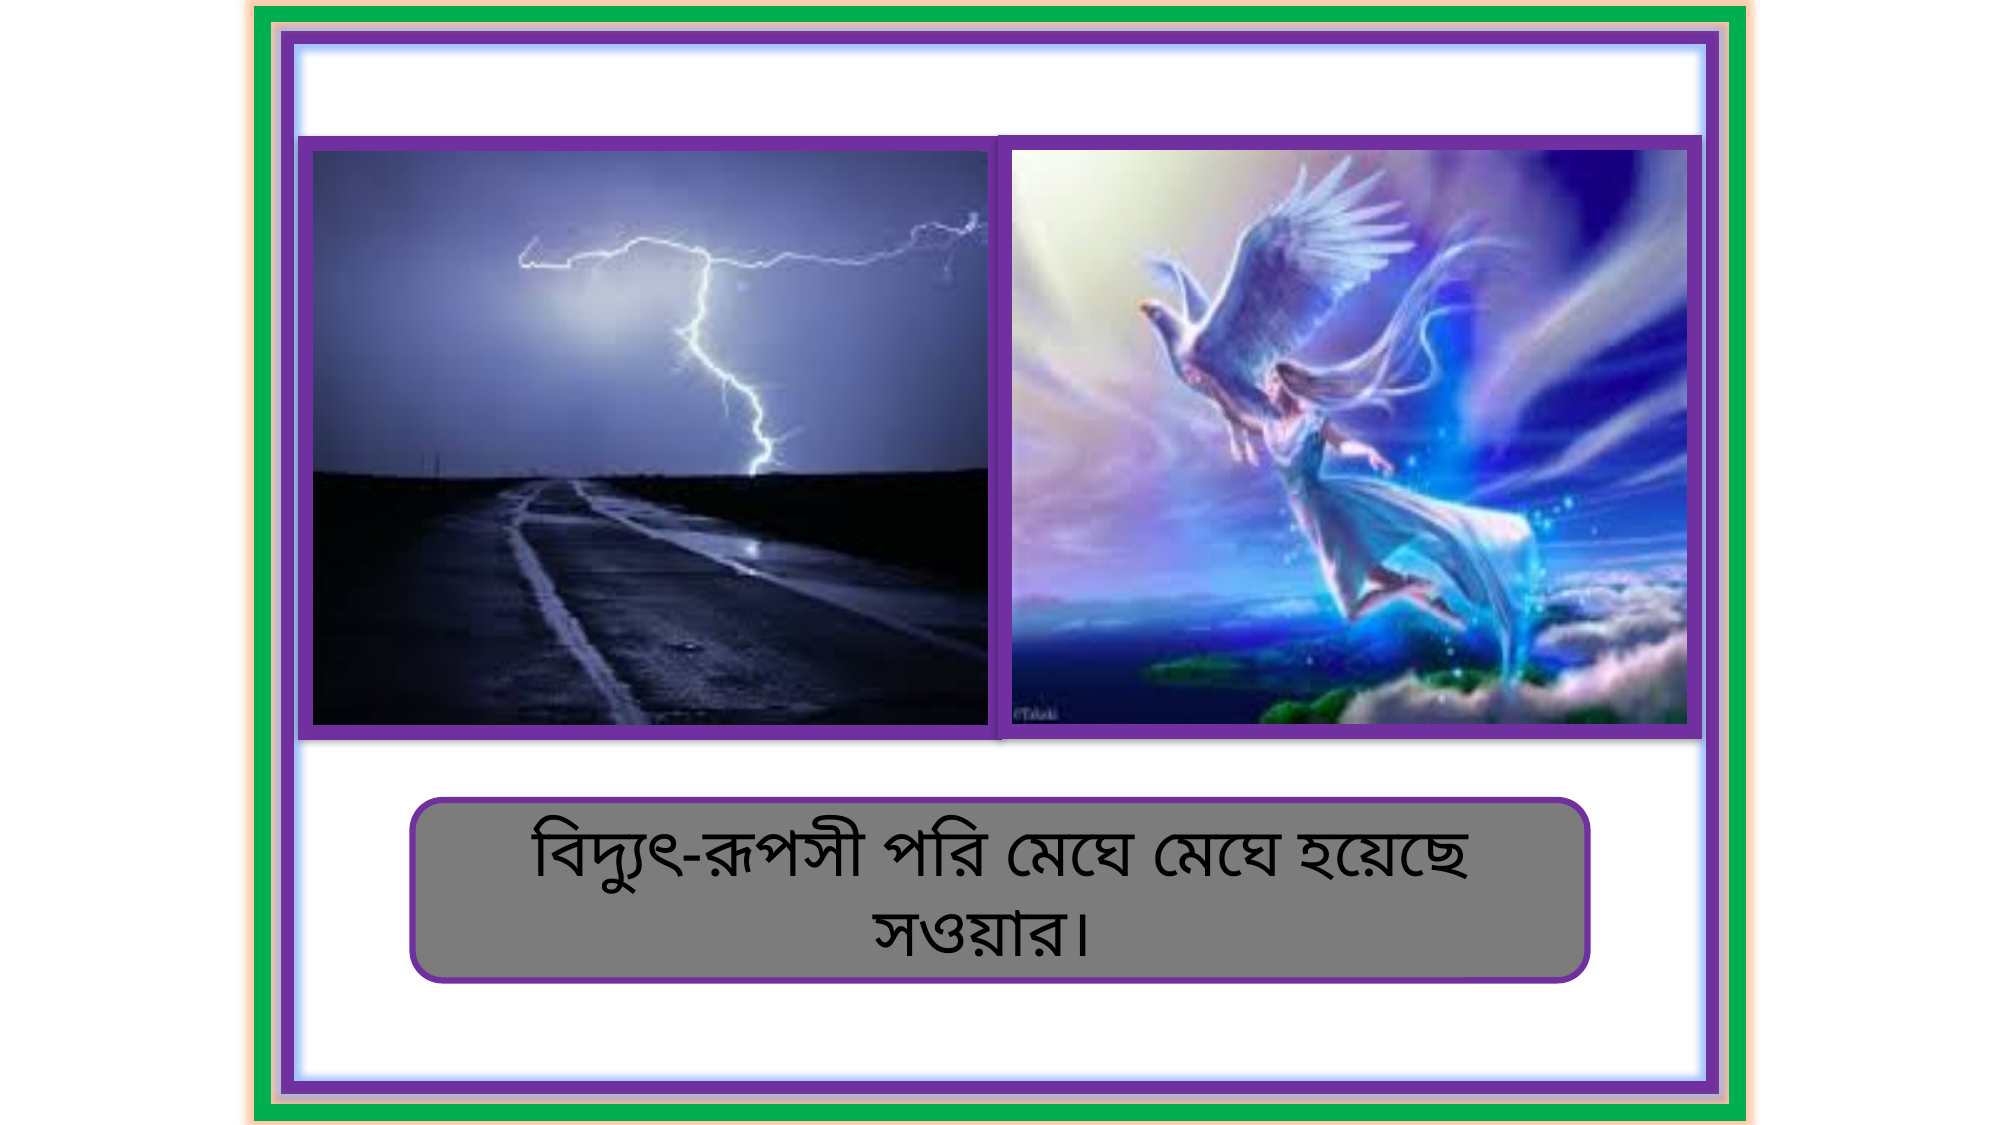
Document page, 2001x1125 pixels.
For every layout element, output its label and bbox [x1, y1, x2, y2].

picture [312, 150, 988, 725]
picture [1012, 149, 1688, 725]
text_box [261, 13, 1738, 1114]
